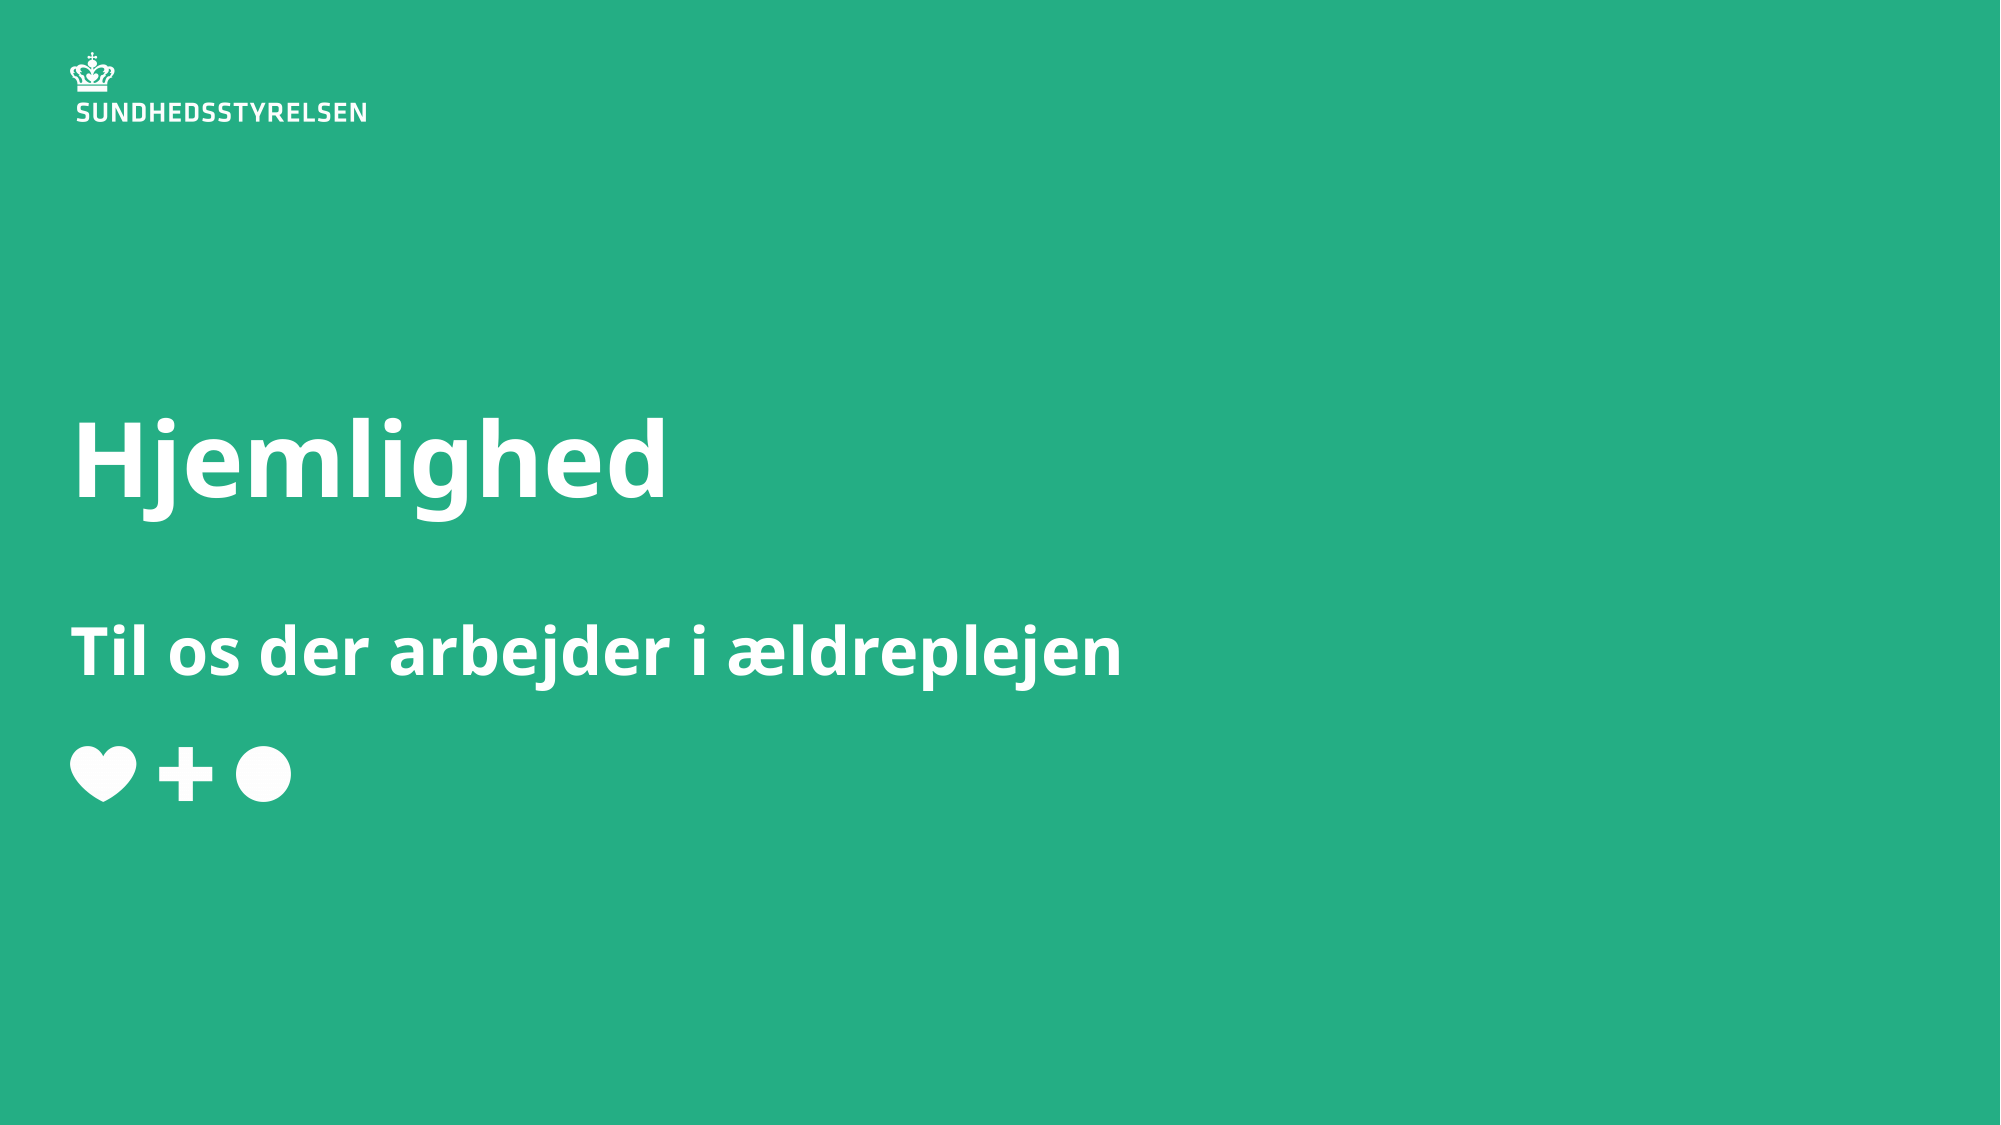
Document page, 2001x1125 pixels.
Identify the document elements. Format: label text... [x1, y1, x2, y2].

picture [70, 746, 291, 802]
picture [70, 52, 366, 123]
title Hjemlighed Til os der arbejder i ældreplejen [70, 67, 1675, 689]
